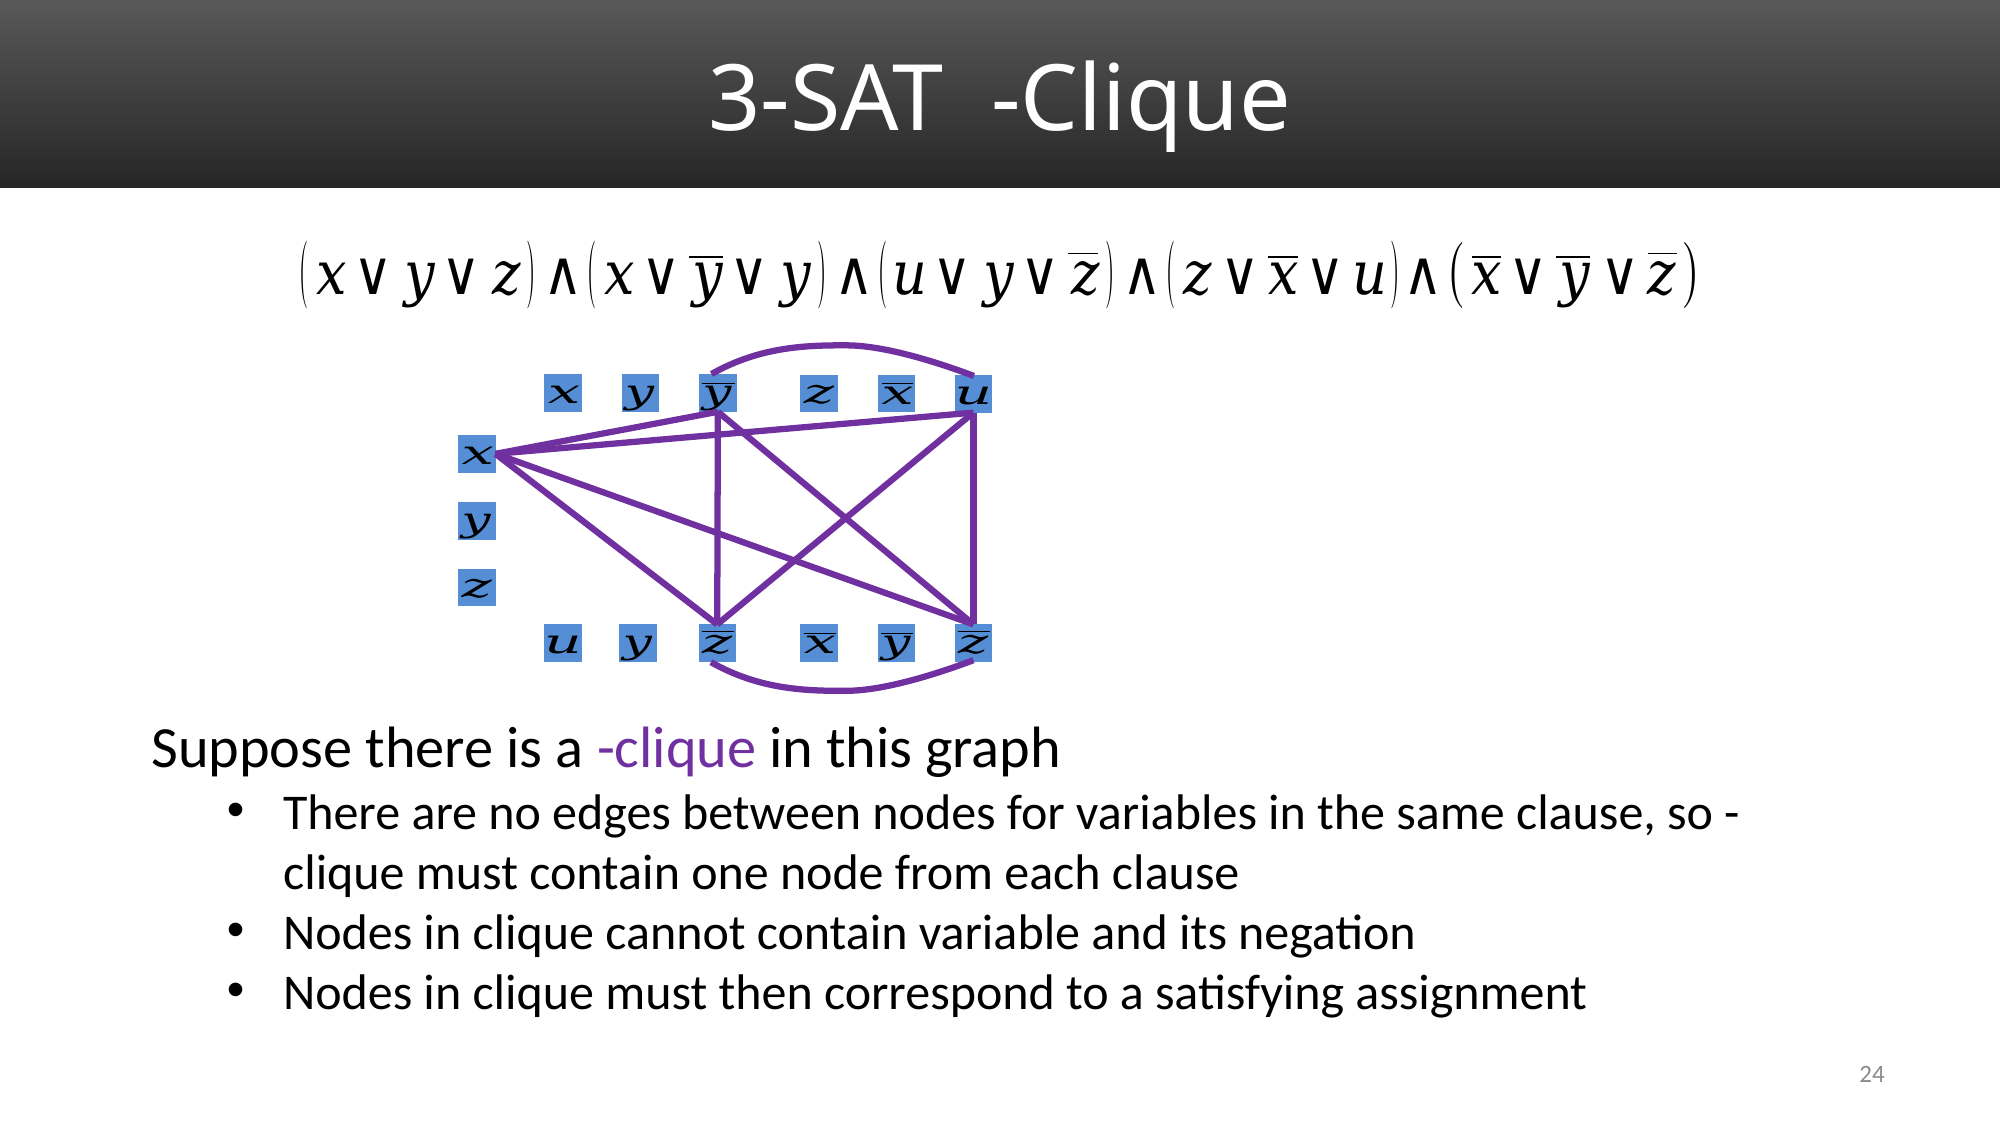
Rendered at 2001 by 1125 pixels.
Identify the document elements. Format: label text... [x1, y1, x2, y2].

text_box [716, 412, 974, 625]
text_box [710, 343, 975, 378]
text_box [709, 658, 975, 693]
slide_number 24 [1433, 1042, 1900, 1103]
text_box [495, 412, 713, 453]
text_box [495, 453, 710, 625]
